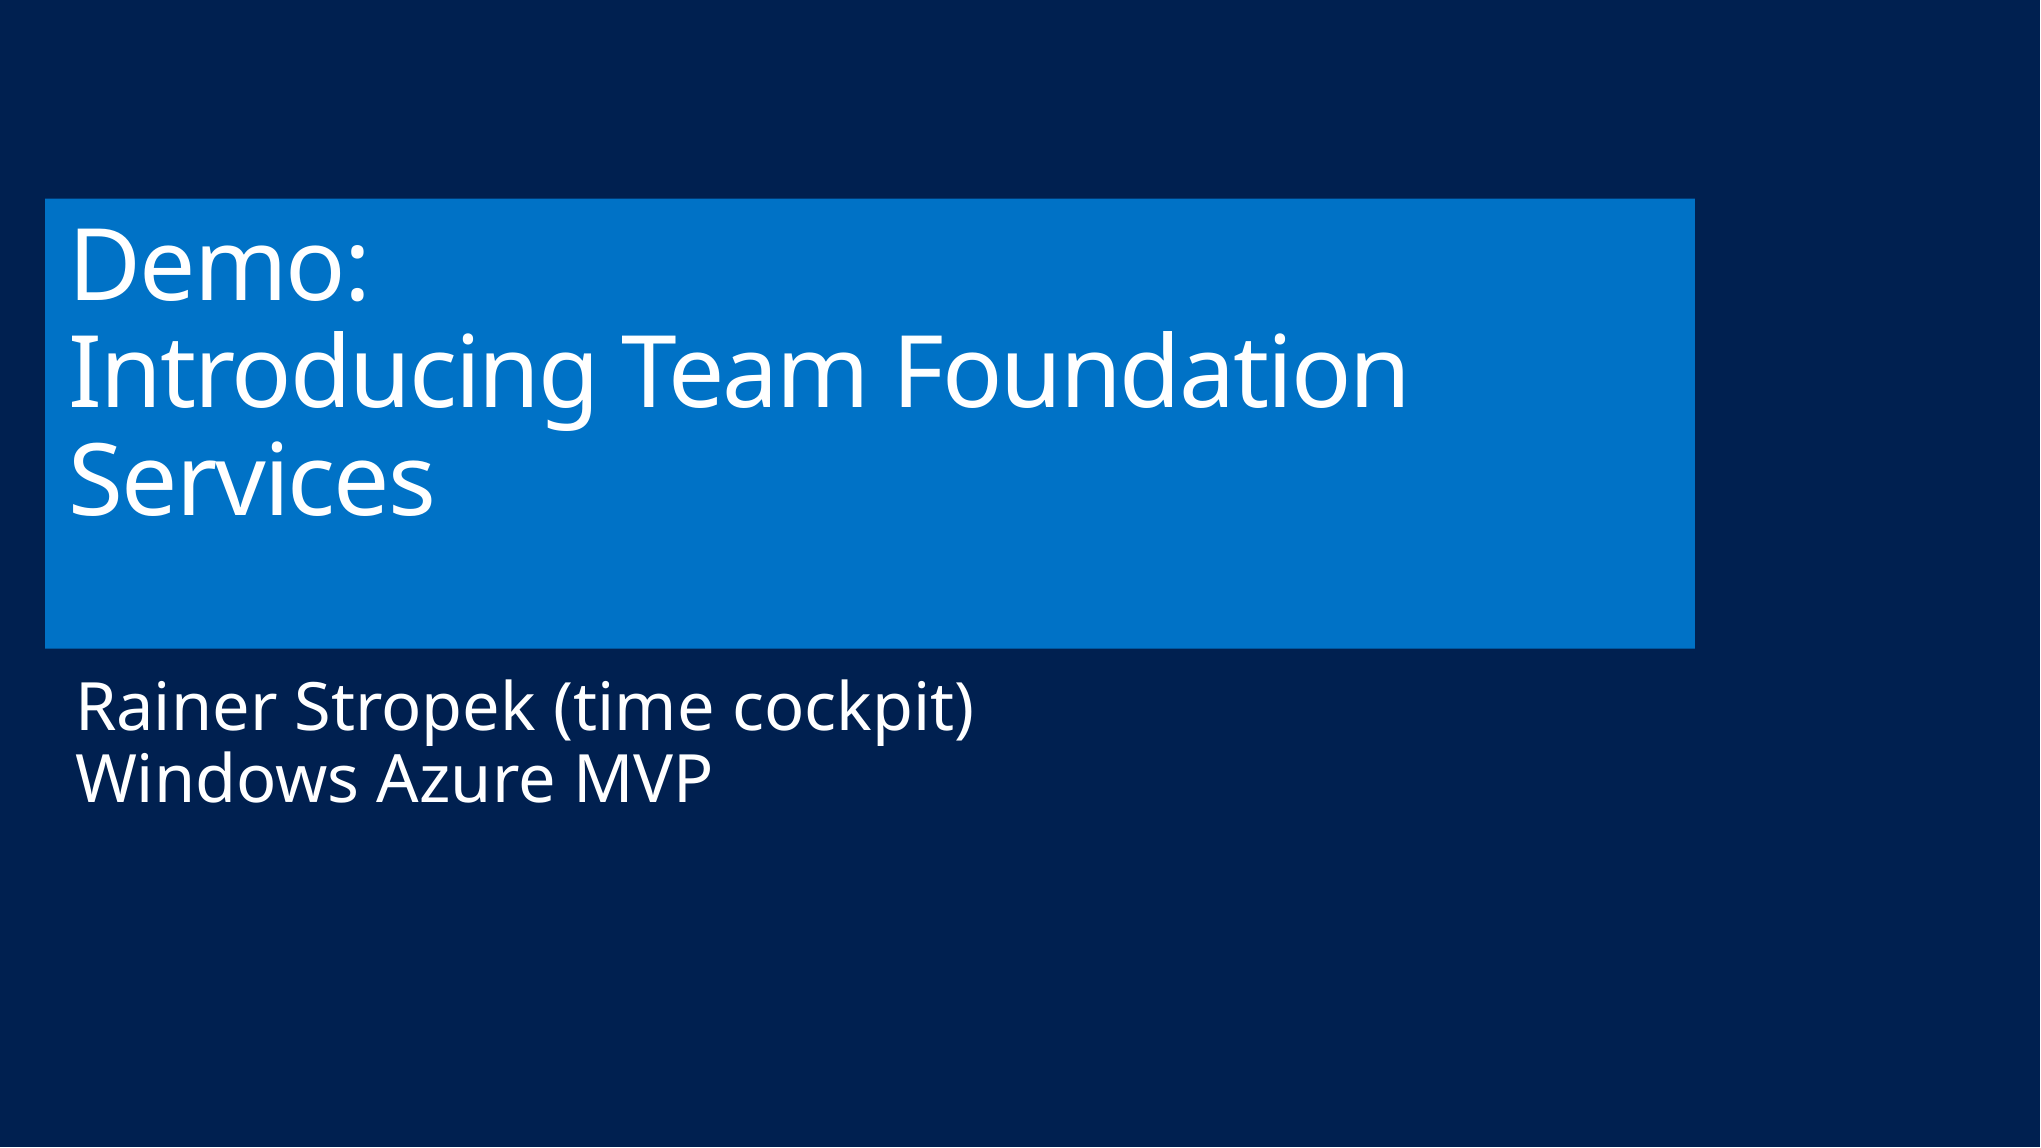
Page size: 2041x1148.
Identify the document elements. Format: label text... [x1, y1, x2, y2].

title Demo: Introducing Team Foundation Services [45, 198, 1695, 648]
list Rainer Stropek (time cockpit) Windows Azure MVP [45, 648, 1696, 949]
